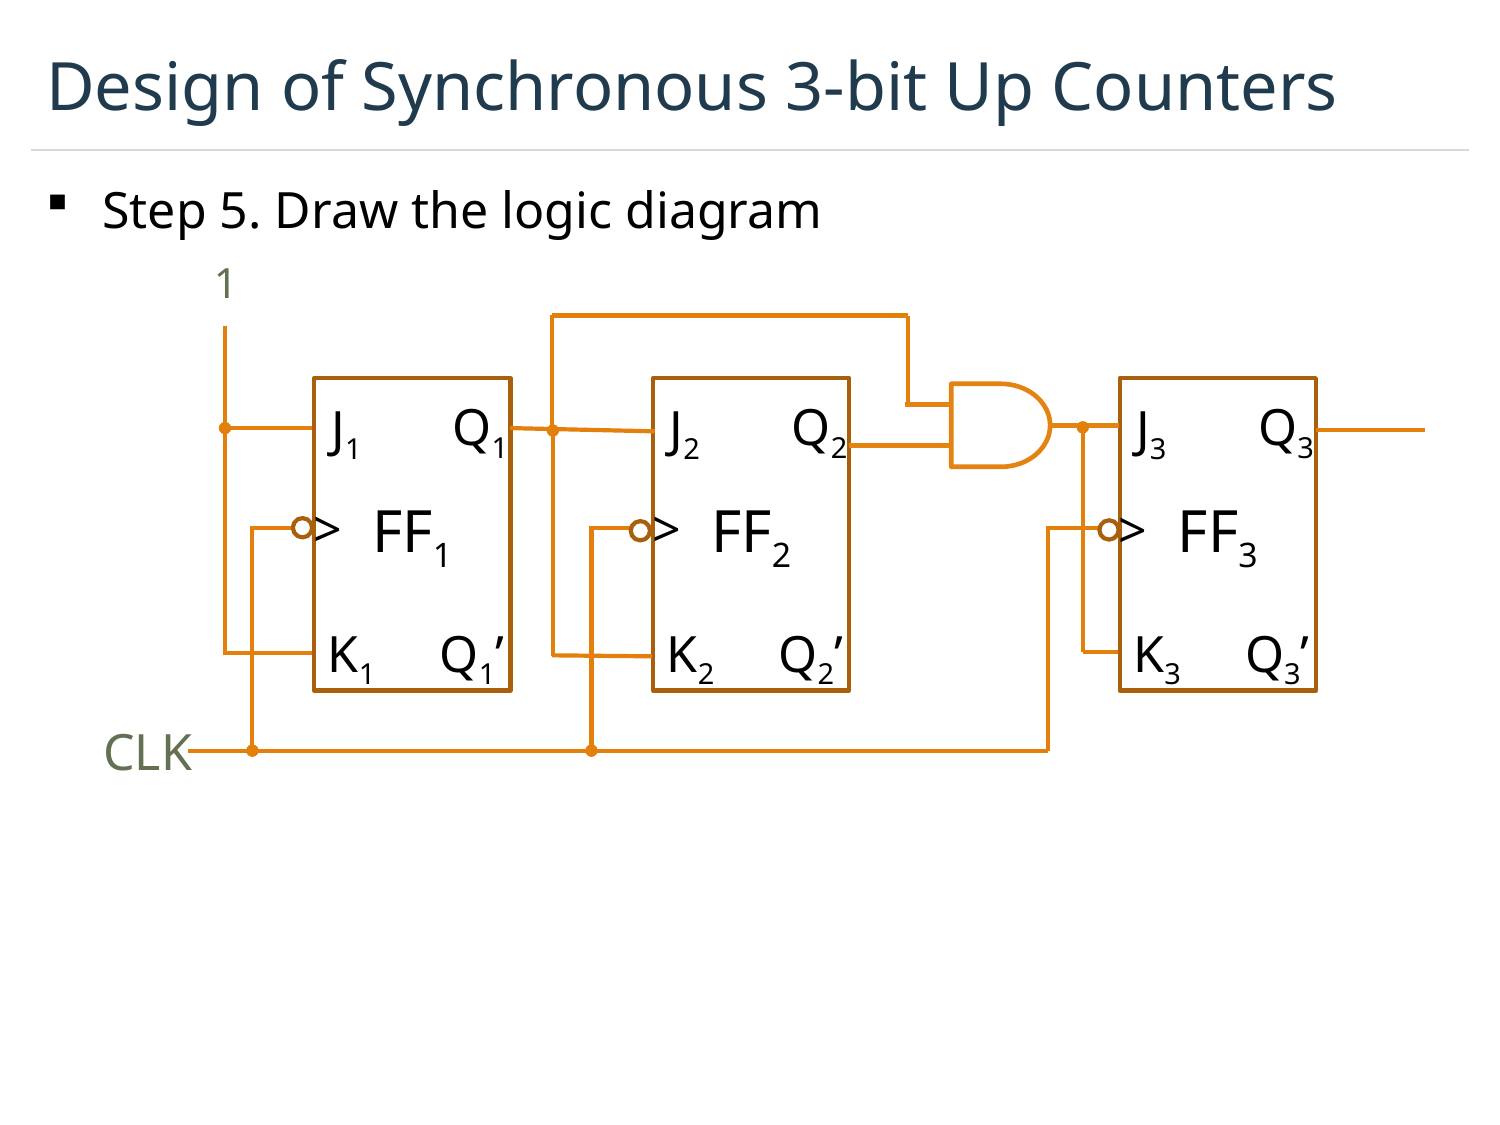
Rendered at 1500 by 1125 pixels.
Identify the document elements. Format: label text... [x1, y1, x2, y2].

title Design of Synchronous 3-bit Up Counters [31, 17, 1469, 150]
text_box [589, 664, 651, 751]
text_box 1 [199, 249, 253, 315]
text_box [1045, 525, 1107, 751]
text_box CLK [88, 712, 207, 788]
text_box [638, 377, 861, 691]
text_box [589, 525, 651, 651]
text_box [849, 383, 1119, 468]
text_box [551, 652, 655, 656]
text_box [299, 377, 522, 691]
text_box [1105, 377, 1327, 691]
list Step 5. Draw the logic diagram [31, 162, 1469, 300]
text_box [250, 525, 312, 751]
